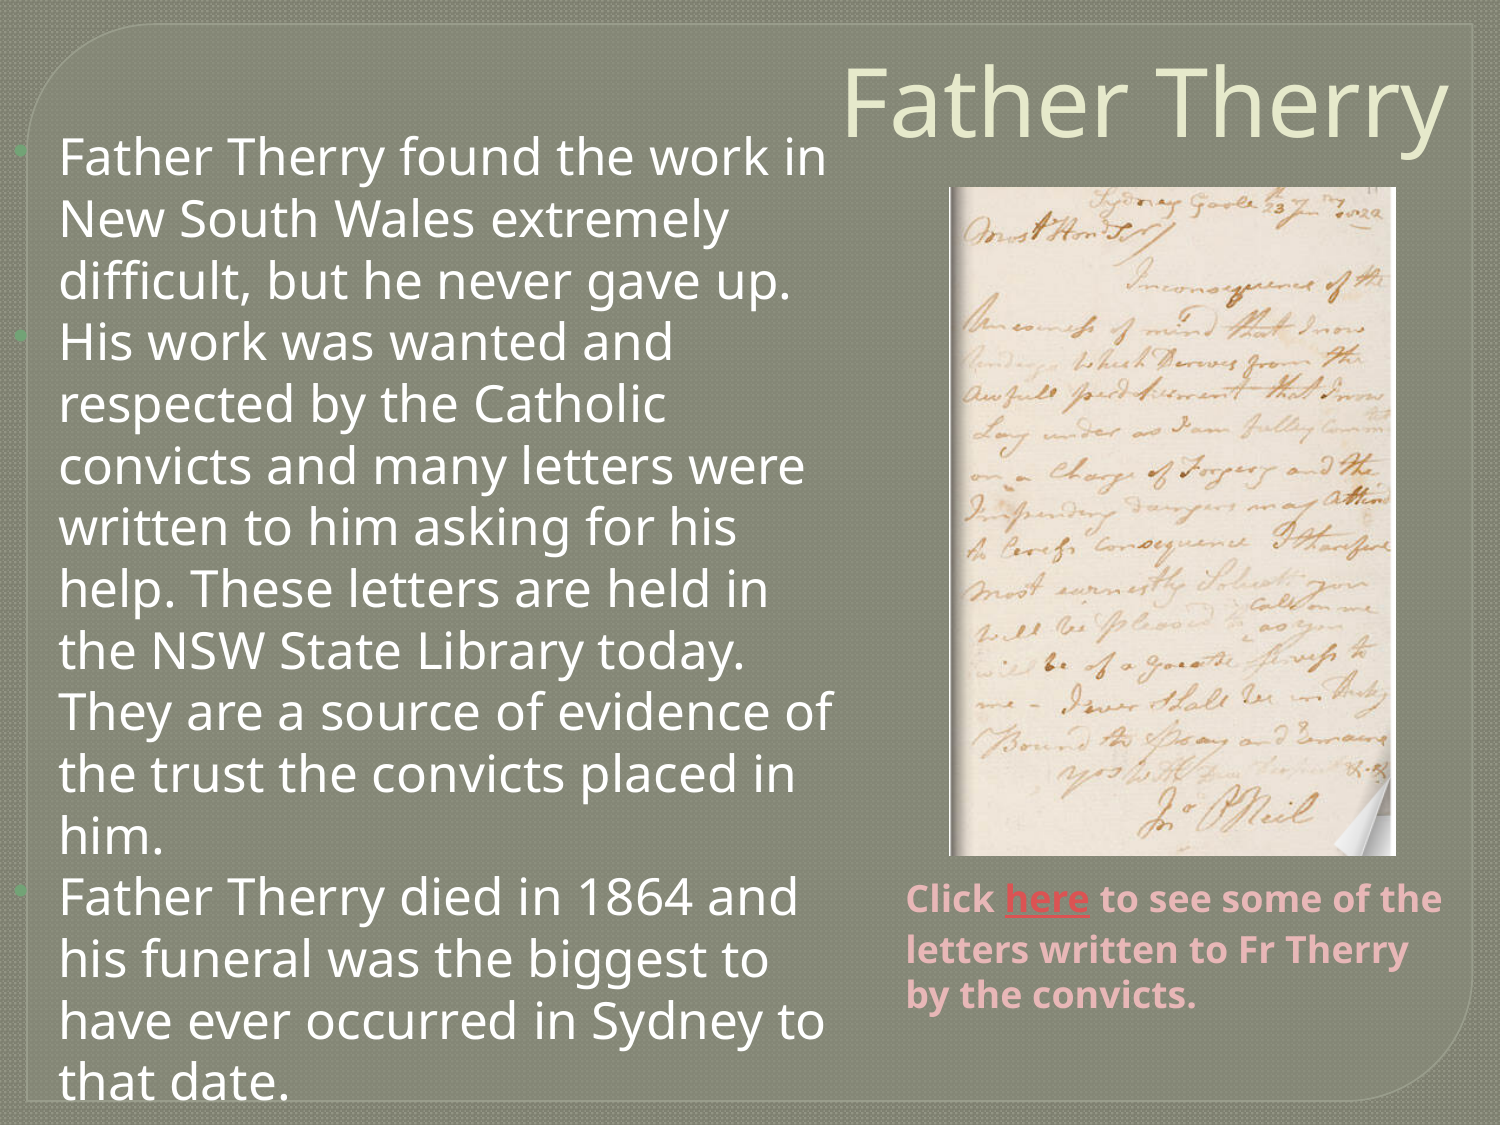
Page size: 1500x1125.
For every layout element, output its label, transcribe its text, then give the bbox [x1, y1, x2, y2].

picture [948, 187, 1396, 856]
list Father Therry found the work in New South Wales extremely difficult, but he never gave up. His work was wanted and respected by the Catholic convicts and many letters were written to him asking for his help. These letters are held in the NSW State Library today. They are a source of evidence of the trust the convicts placed in him. Father Therry died in 1864 and his funeral was the biggest to have ever occurred in Sydney to that date. [0, 117, 879, 1125]
title Father Therry [0, 0, 1465, 164]
text_box Click here to see some of the letters written to Fr Therry by the convicts. [890, 867, 1465, 1024]
